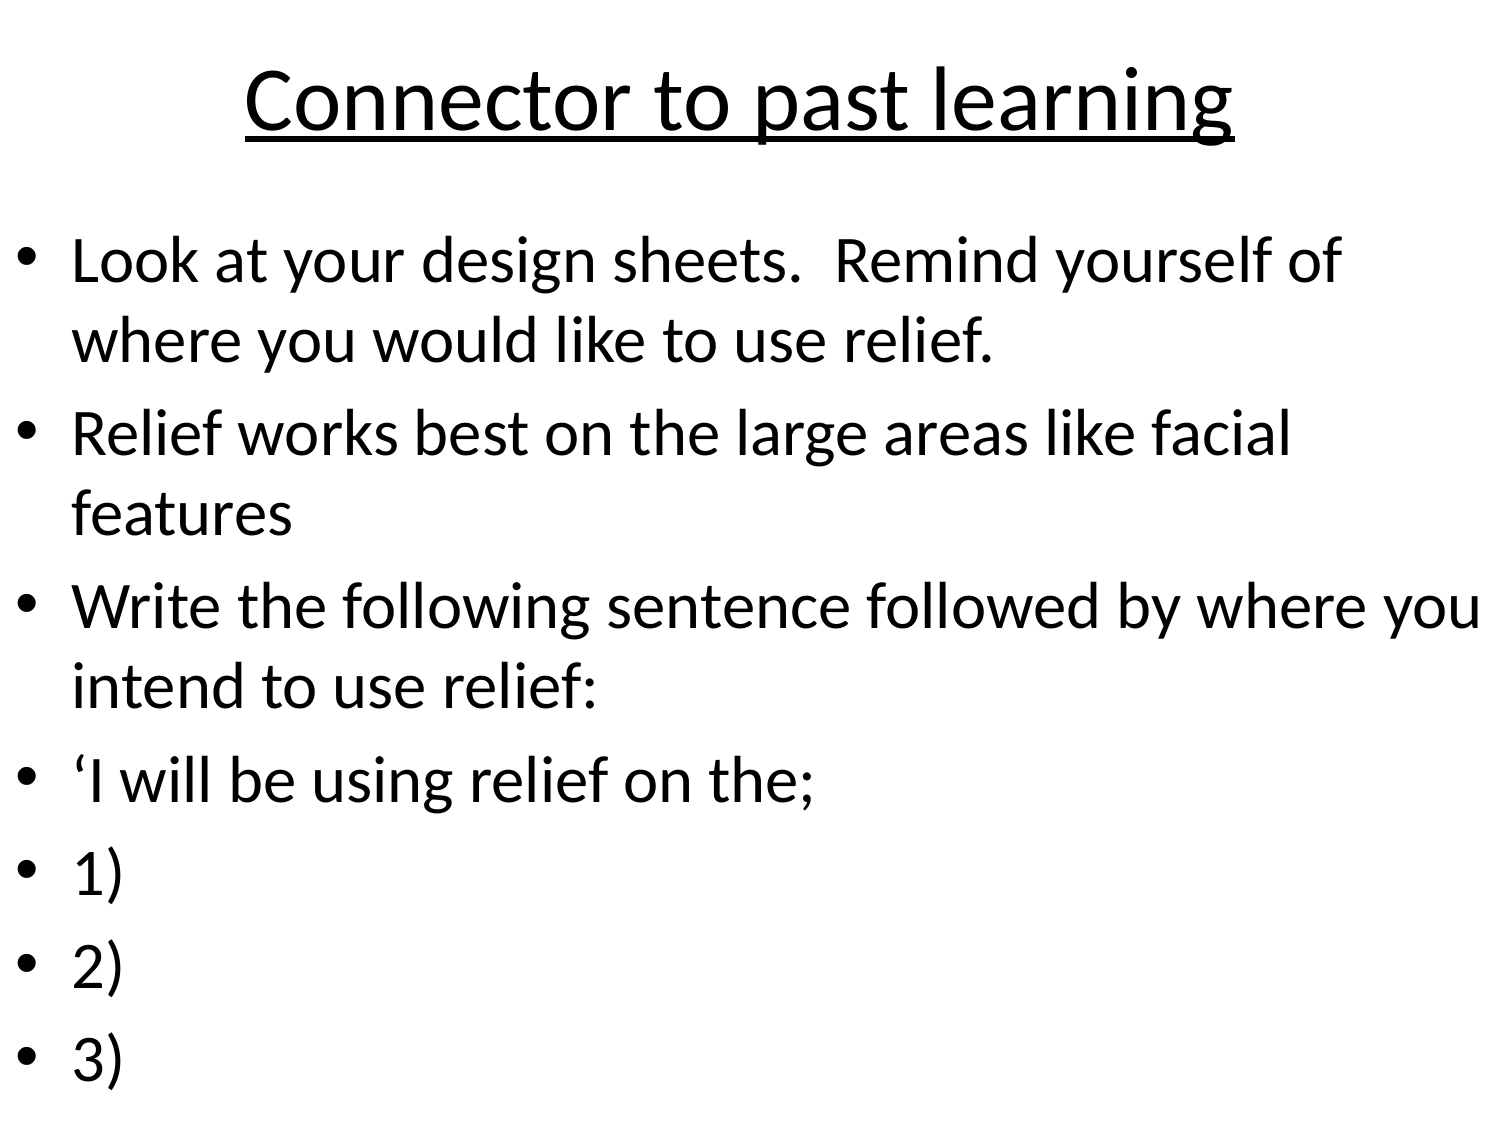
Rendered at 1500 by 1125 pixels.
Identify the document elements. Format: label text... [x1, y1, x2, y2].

list Look at your design sheets. Remind yourself of where you would like to use relief. Relief works best on the large areas like facial features Write the following sentence followed by where you intend to use relief: ‘I will be using relief on the; 1) 2) 3) [0, 207, 1500, 1083]
title Connector to past learning [64, 0, 1416, 188]
